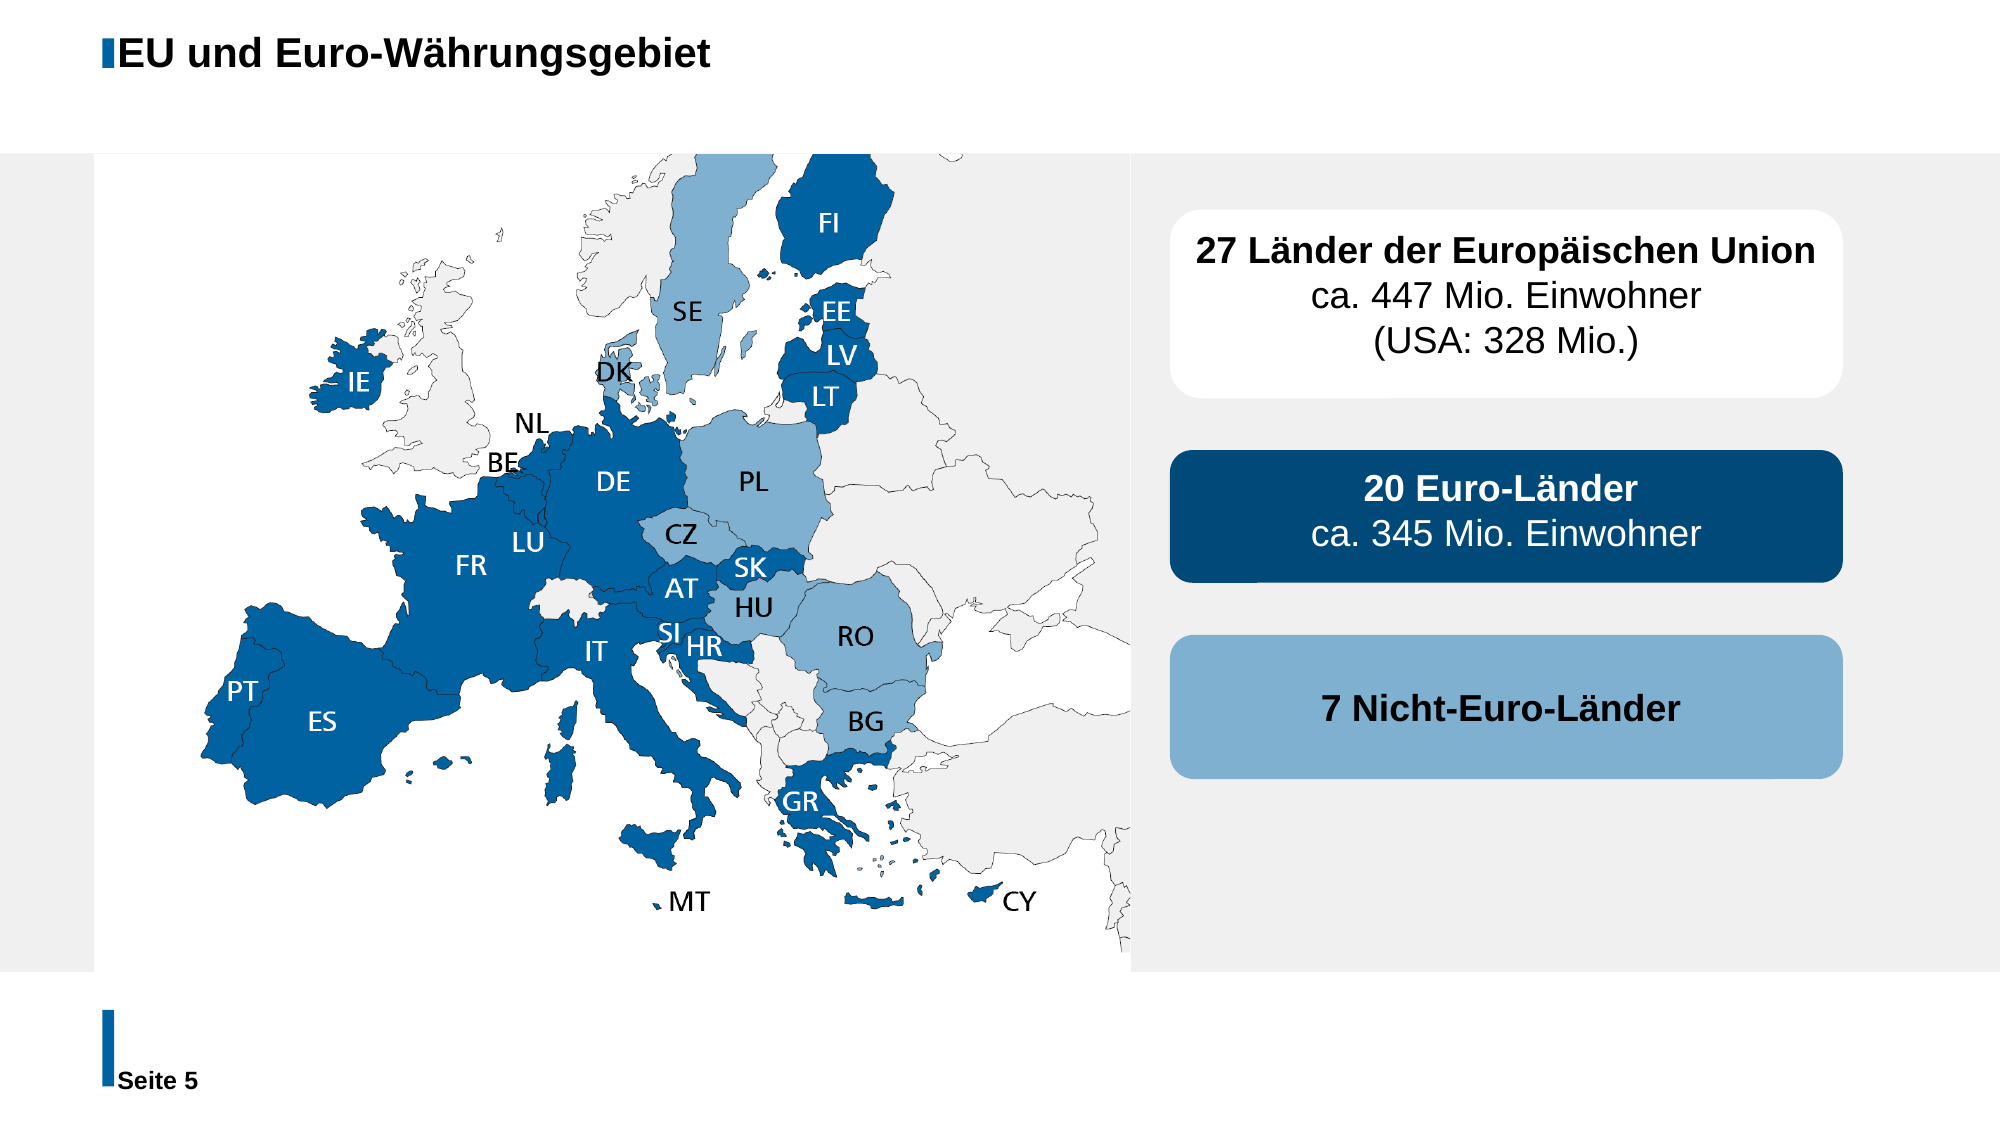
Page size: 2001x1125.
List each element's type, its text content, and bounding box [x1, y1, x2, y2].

text_box 20 Euro-Länder ca. 345 Mio. Einwohner [1167, 448, 1845, 585]
text_box 27 Länder der Europäischen Union ca. 447 Mio. Einwohner (USA: 328 Mio.) [1167, 207, 1845, 401]
title EU und Euro-Währungsgebiet [102, 22, 1898, 80]
slide_number Seite 5 [102, 1064, 575, 1092]
picture [94, 154, 1131, 972]
text_box 7 Nicht-Euro-Länder [1167, 632, 1845, 782]
